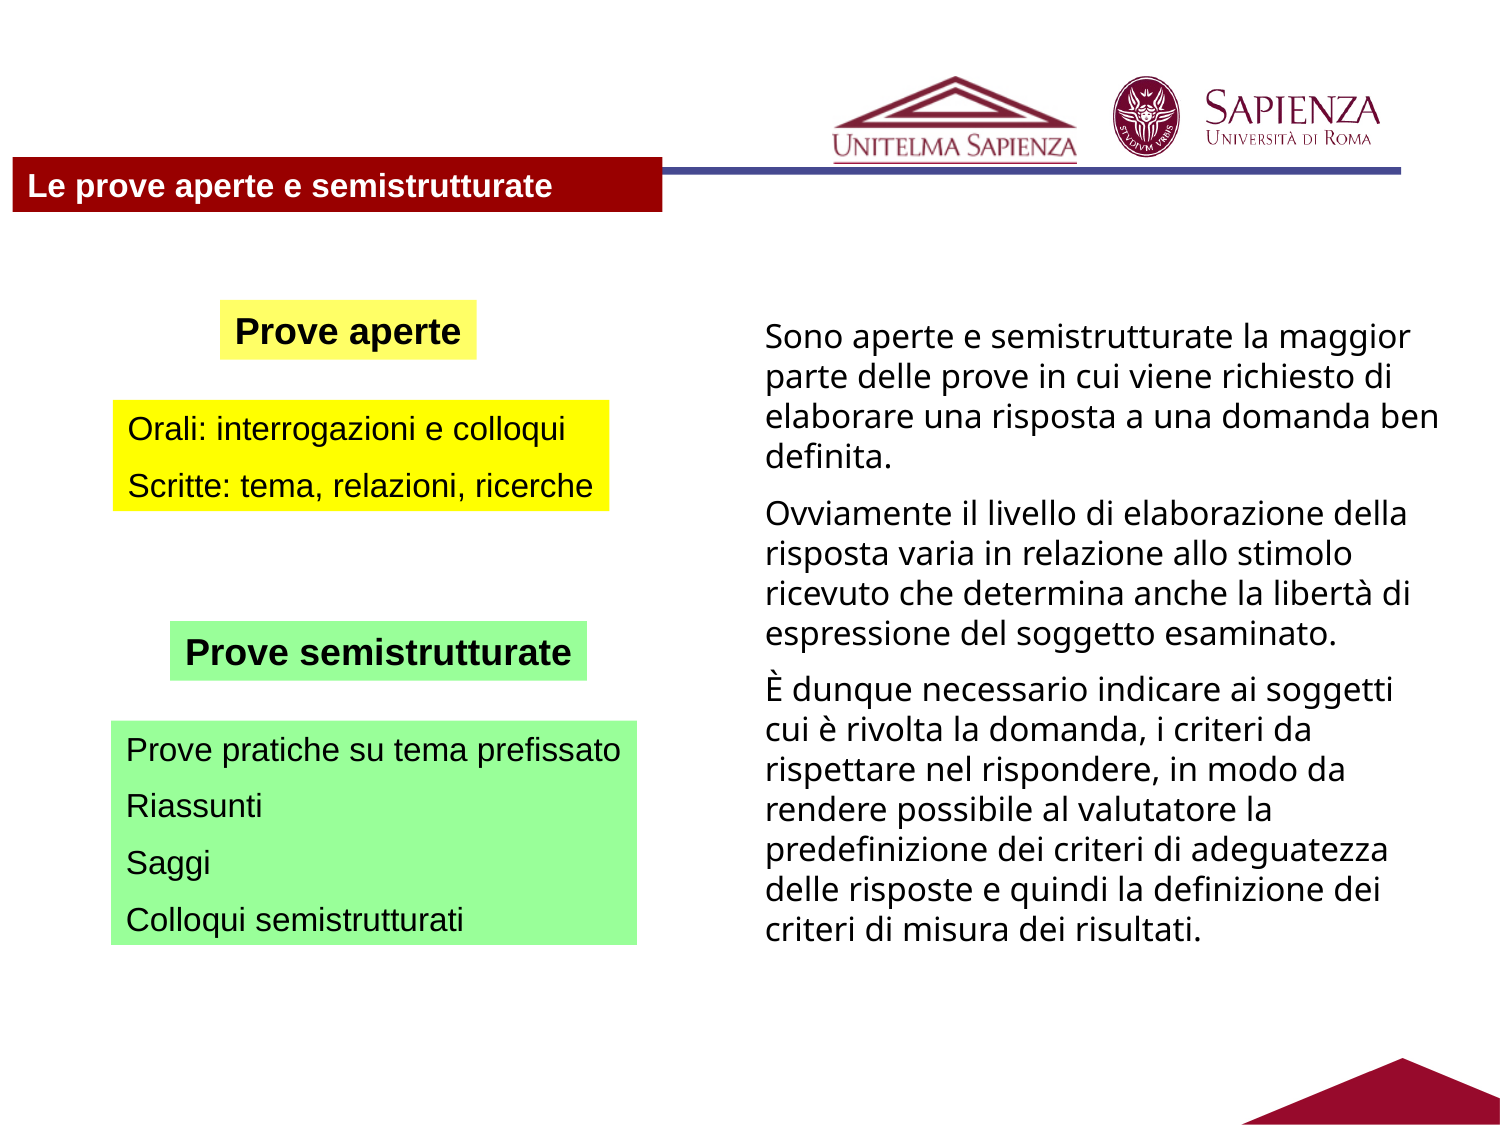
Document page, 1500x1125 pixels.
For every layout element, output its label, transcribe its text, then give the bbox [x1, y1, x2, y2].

text_box Prove aperte [220, 299, 477, 360]
text_box Sono aperte e semistrutturate la maggior parte delle prove in cui viene richiesto di elaborare una risposta a una domanda ben definita. Ovviamente il livello di elaborazione della risposta varia in relazione allo stimolo ricevuto che determina anche la libertà di espressione del soggetto esaminato. È dunque necessario indicare ai soggetti cui è rivolta la domanda, i criteri da rispettare nel rispondere, in modo da rendere possibile al valutatore la predefinizione dei criteri di adeguatezza delle risposte e quindi la definizione dei criteri di misura dei risultati. [750, 308, 1463, 956]
picture [832, 76, 1077, 164]
text_box Orali: interrogazioni e colloqui Scritte: tema, relazioni, ricerche [112, 399, 610, 512]
text_box Le prove aperte e semistrutturate [12, 157, 663, 212]
text_box Prove semistrutturate [170, 621, 587, 681]
text_box Prove pratiche su tema prefissato Riassunti Saggi Colloqui semistrutturati [111, 720, 637, 945]
picture [1104, 66, 1414, 164]
picture [1241, 1058, 1500, 1125]
